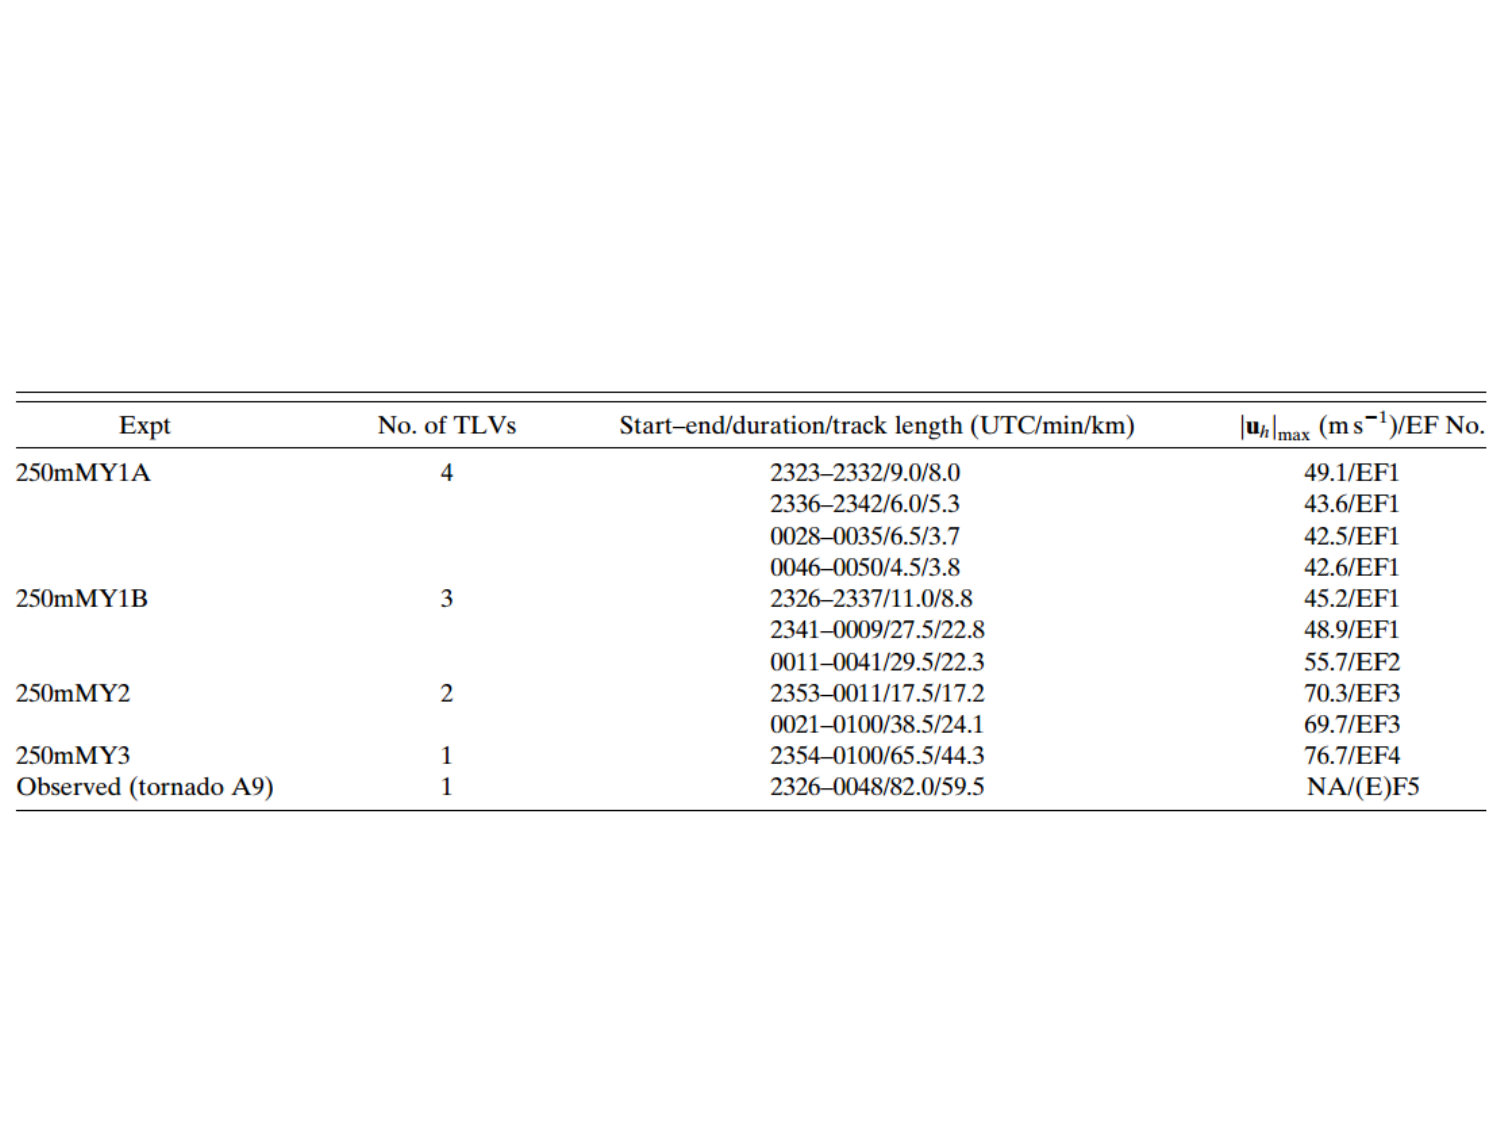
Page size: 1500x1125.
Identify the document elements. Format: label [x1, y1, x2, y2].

list [0, 385, 1500, 829]
